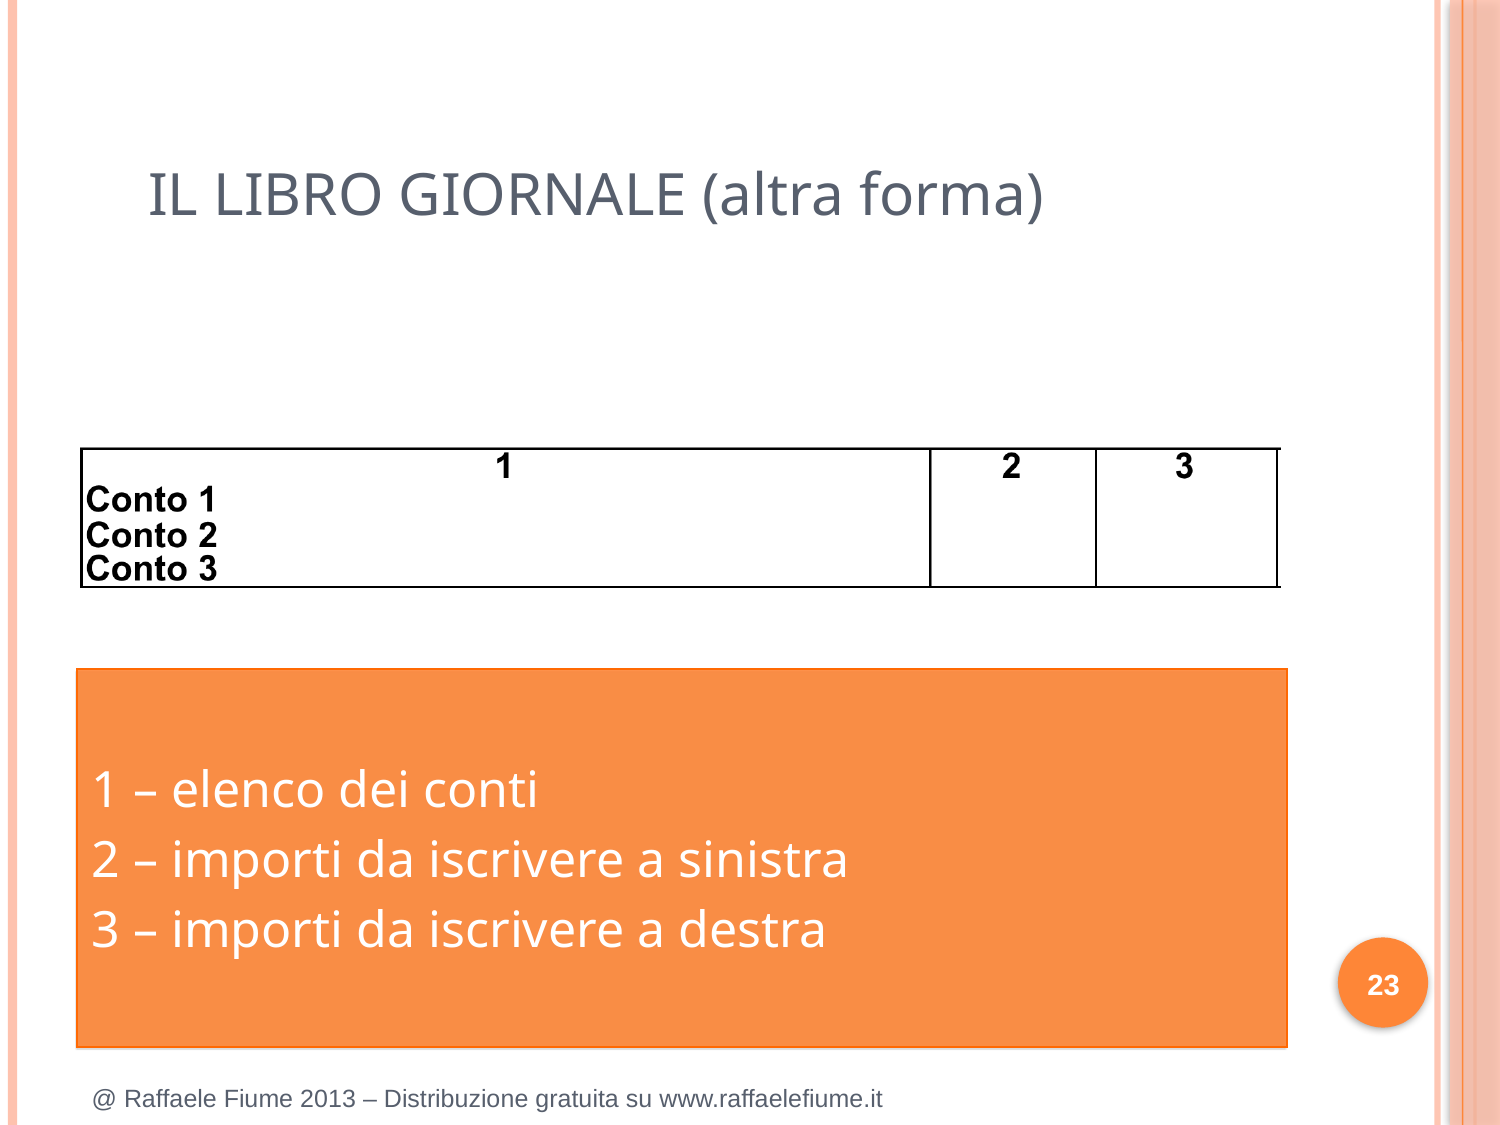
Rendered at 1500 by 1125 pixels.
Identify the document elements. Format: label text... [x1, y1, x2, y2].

title IL LIBRO GIORNALE (altra forma) [133, 121, 1446, 235]
text_box 1 – elenco dei conti 2 – importi da iscrivere a sinistra 3 – importi da iscrivere a destra [76, 668, 1288, 1047]
text_box 23 [1333, 940, 1434, 1026]
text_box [61, 424, 1357, 589]
